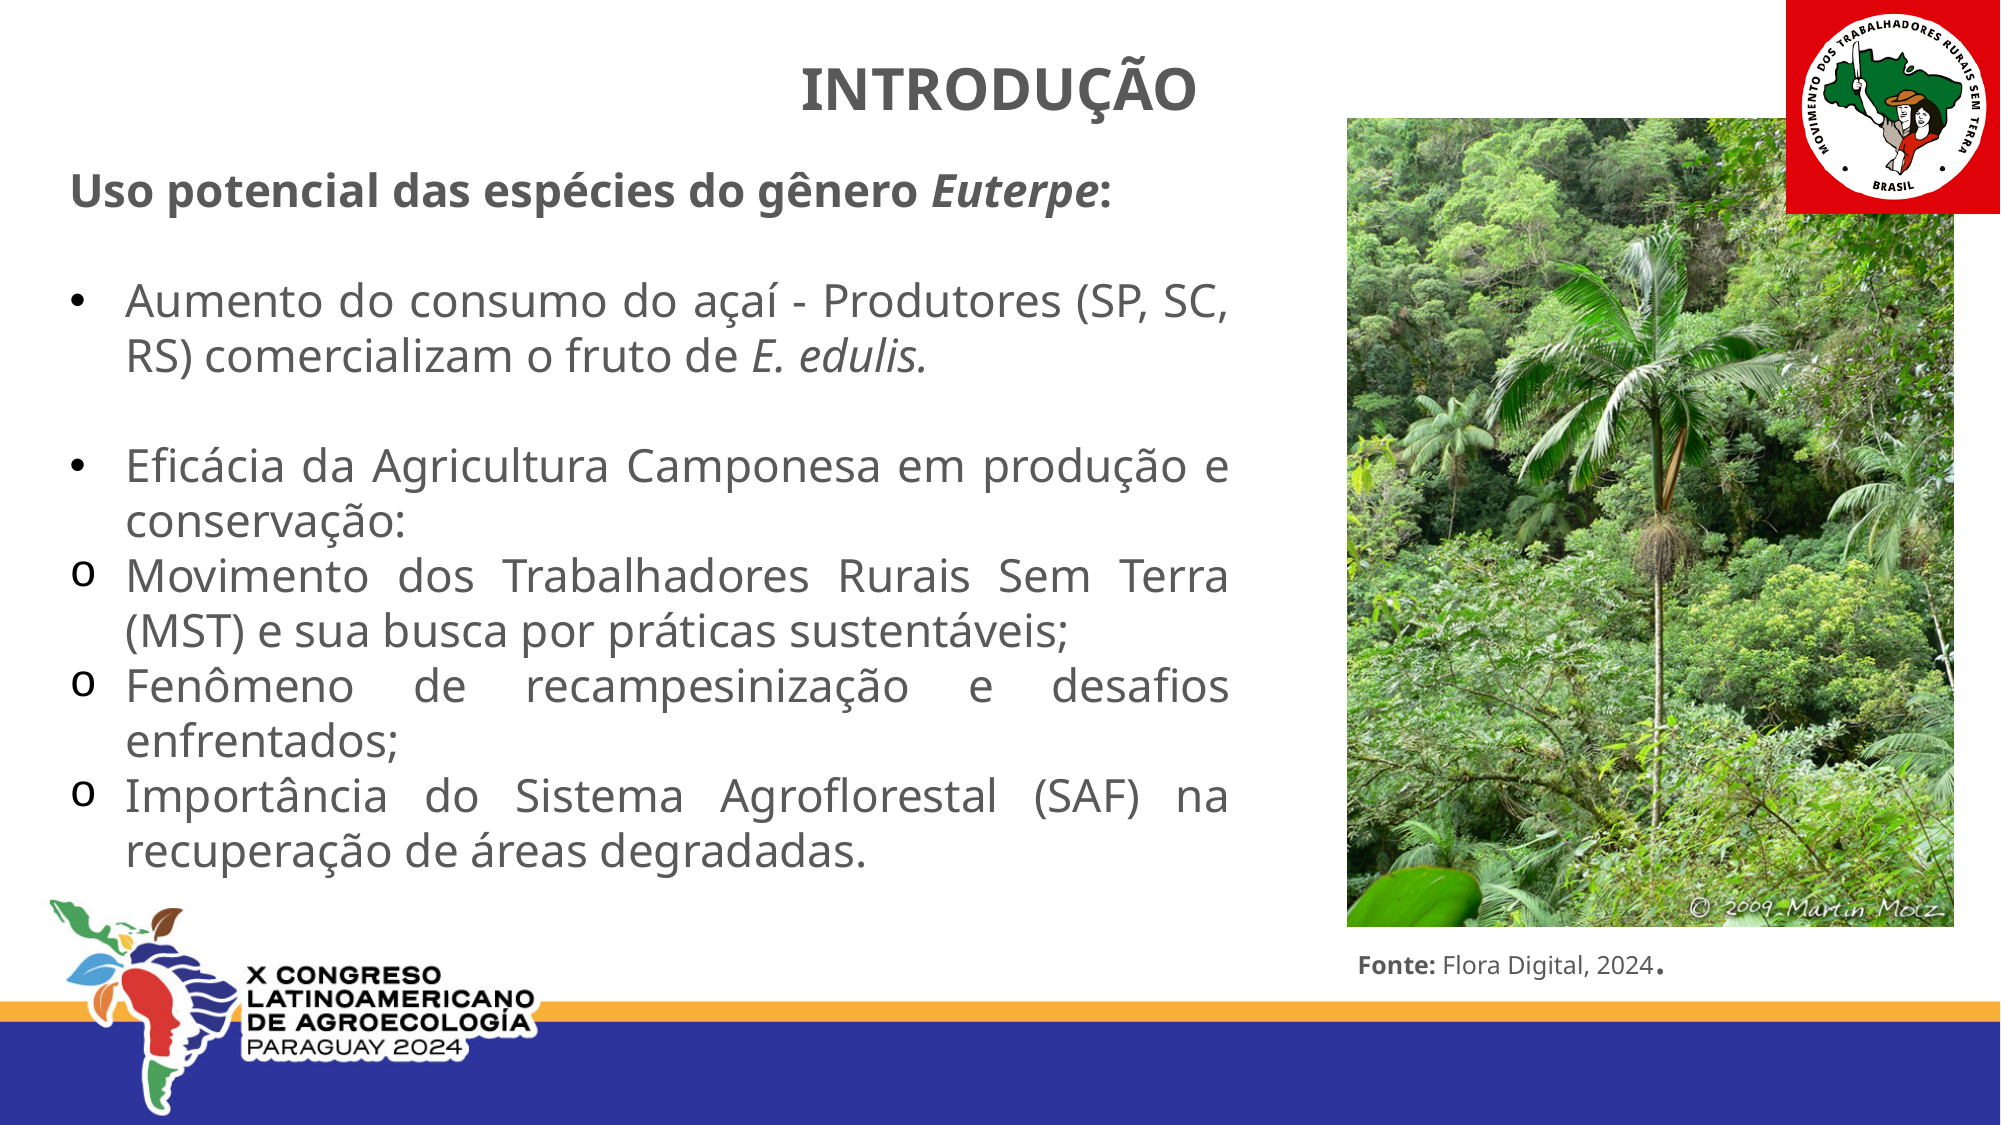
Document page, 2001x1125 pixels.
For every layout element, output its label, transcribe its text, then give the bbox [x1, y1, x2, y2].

text_box Fonte: Flora Digital, 2024. [1342, 929, 1949, 1003]
text_box Uso potencial das espécies do gênero Euterpe: Aumento do consumo do açaí - Produtores (SP, SC, RS) comercializam o fruto de E. edulis. Eficácia da Agricultura Camponesa em produção e conservação: Movimento dos Trabalhadores Rurais Sem Terra (MST) e sua busca por práticas sustentáveis; Fenômeno de recampesinização e desafios enfrentados; Importância do Sistema Agroflorestal (SAF) na recuperação de áreas degradadas. [54, 147, 1246, 898]
picture [0, 0, 2001, 1125]
text_box INTRODUÇÃO [543, 37, 1457, 143]
